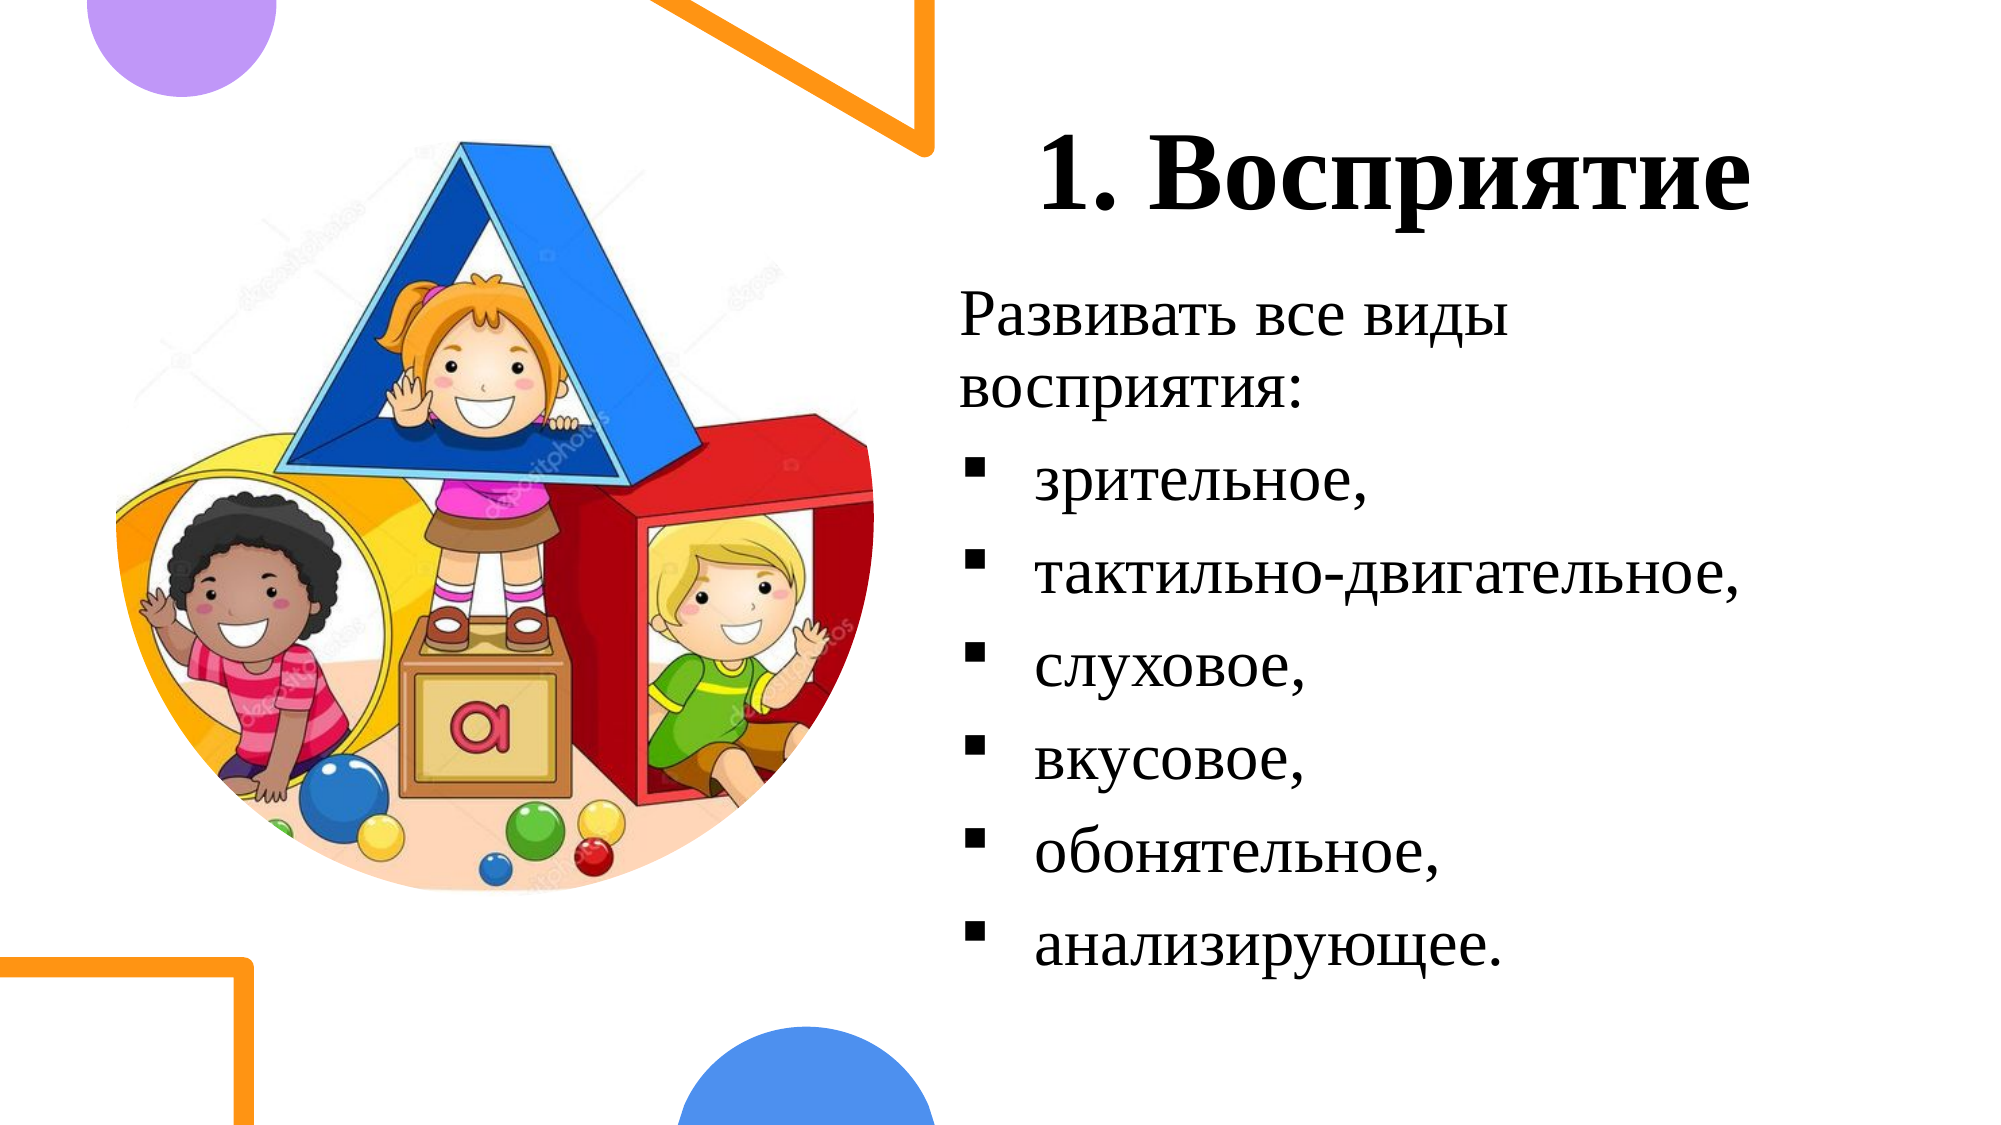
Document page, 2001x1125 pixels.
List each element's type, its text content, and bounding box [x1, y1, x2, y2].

picture [115, 138, 875, 897]
title 1. Восприятие [1020, 44, 1925, 242]
list Развивать все виды восприятия: зрительное, тактильно-двигательное, слуховое, вкусовое, обонятельное, анализирующее. [944, 270, 1847, 1017]
